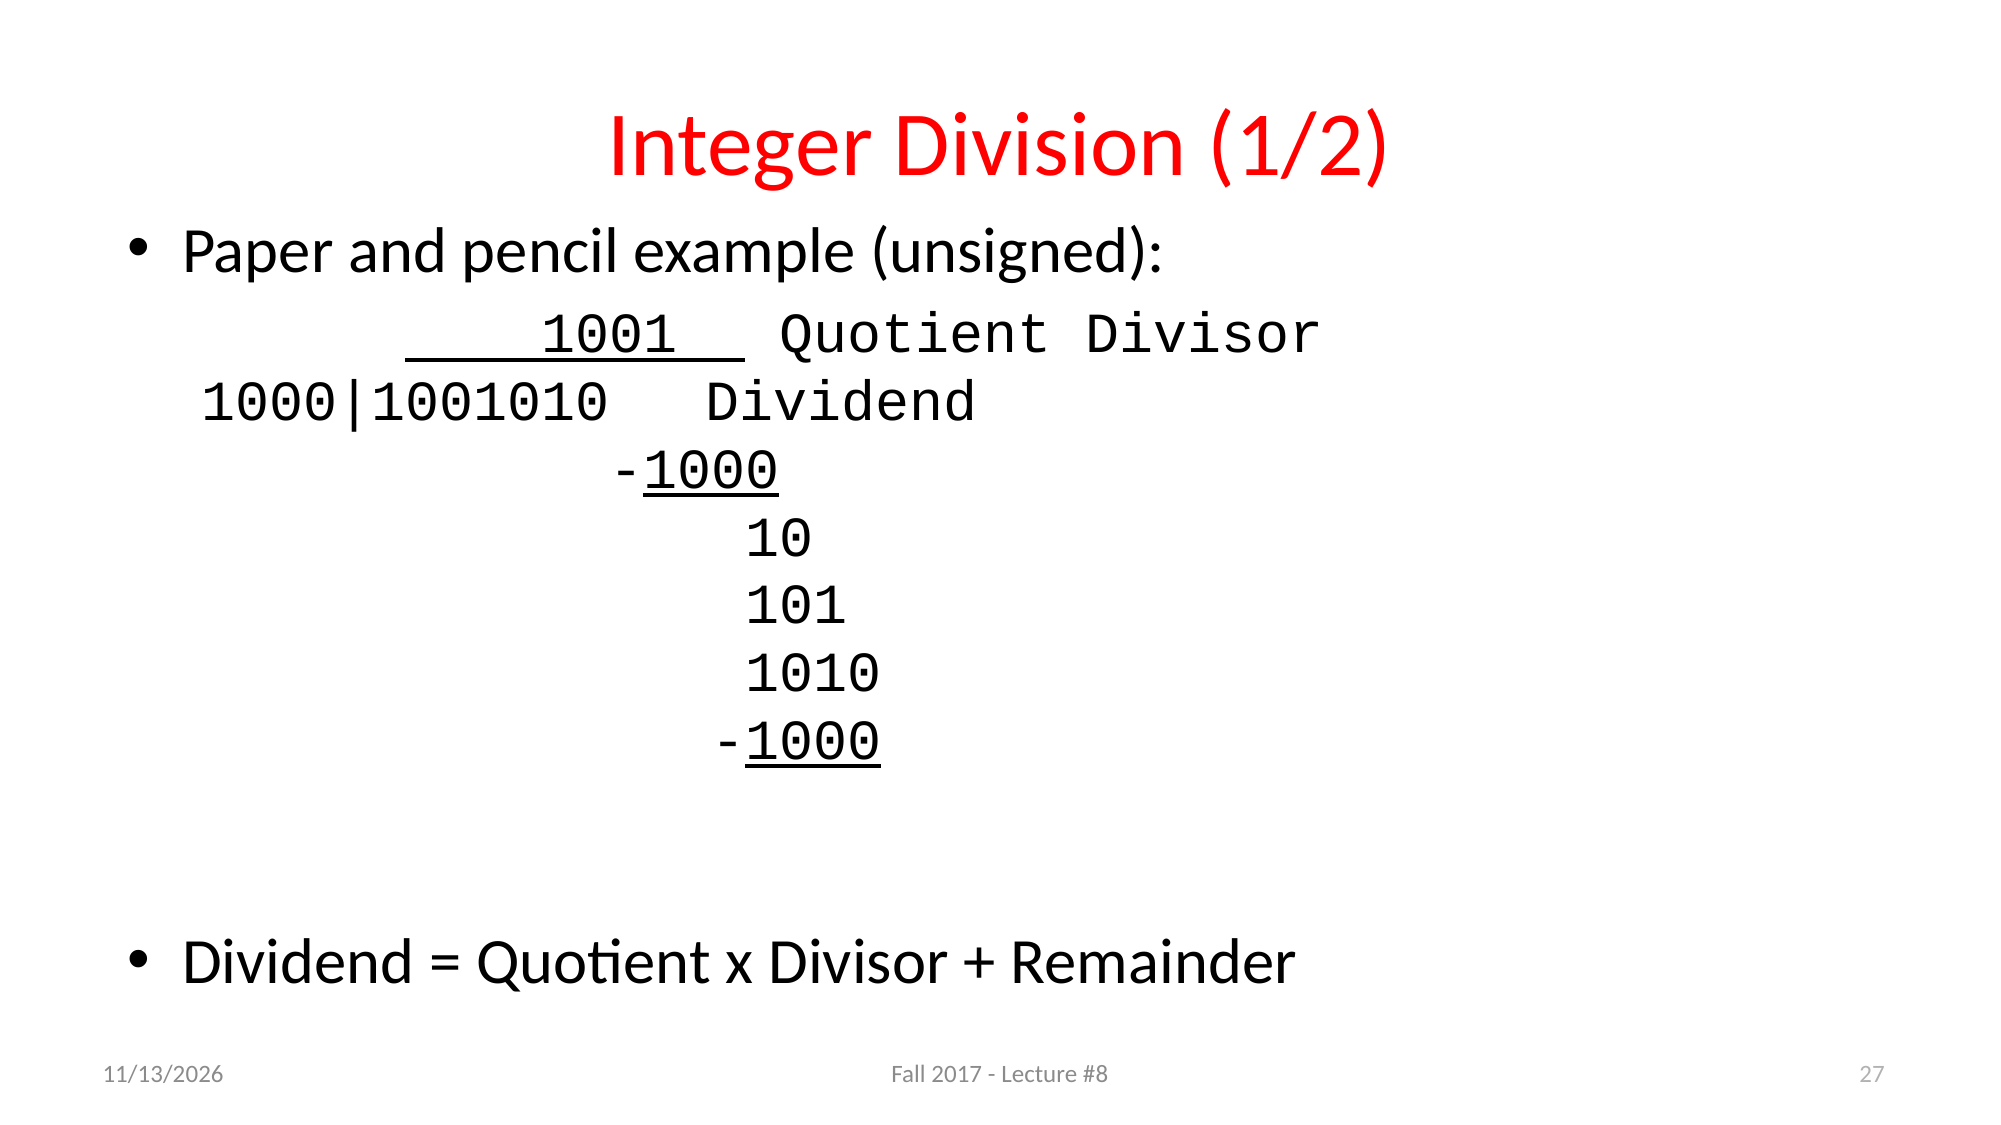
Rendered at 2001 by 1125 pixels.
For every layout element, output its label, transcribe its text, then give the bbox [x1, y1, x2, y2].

text_box Fall 2017 - Lecture #8 [762, 1042, 1238, 1103]
list Paper and pencil example (unsigned): 1001 Quotient Divisor 1000|1001010 Dividend -1000 10 101 1010 -1000 Dividend = Quotient x Divisor + Remainder [112, 200, 1400, 1063]
slide_number 27 [1433, 1042, 1900, 1103]
text_box 9/19/17 [87, 1042, 438, 1103]
title Integer Division (1/2) [99, 45, 1900, 233]
